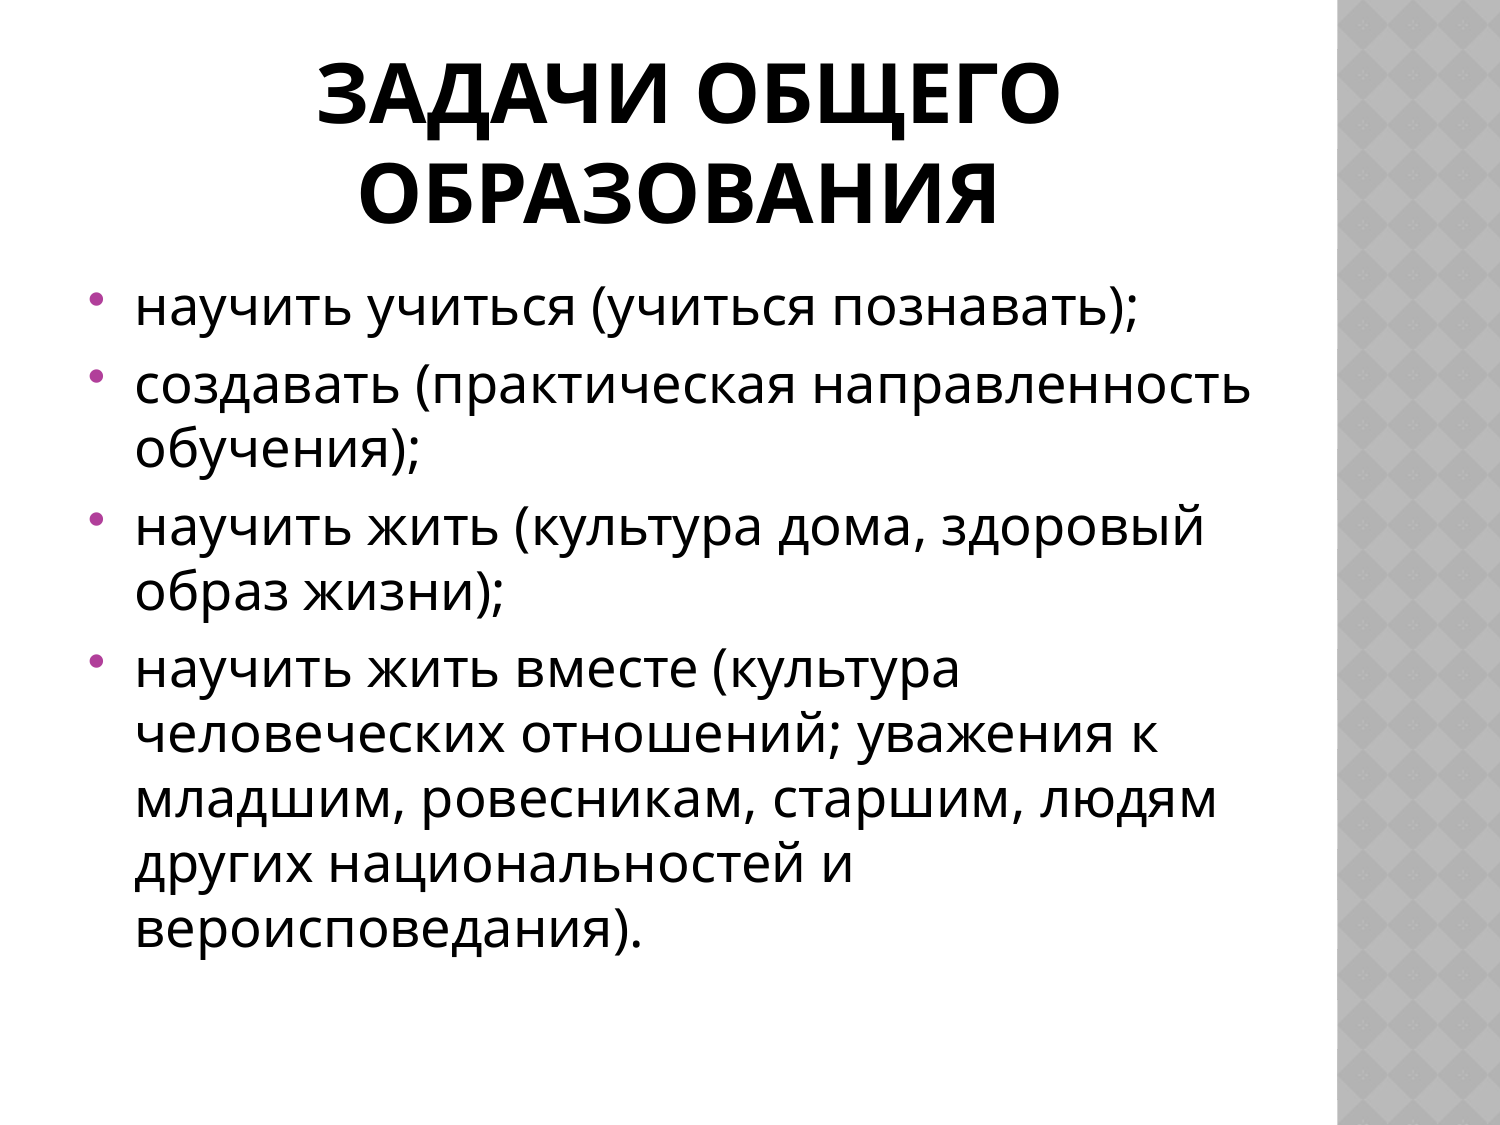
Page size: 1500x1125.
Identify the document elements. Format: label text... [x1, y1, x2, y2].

title задачи общего образования [75, 52, 1306, 240]
list научить учиться (учиться познавать); создавать (практическая направленность обучения); научить жить (культура дома, здоровый образ жизни); научить жить вместе (культура человеческих отношений; уважения к младшим, ровесникам, старшим, людям других национальностей и вероисповедания). [75, 264, 1306, 1094]
